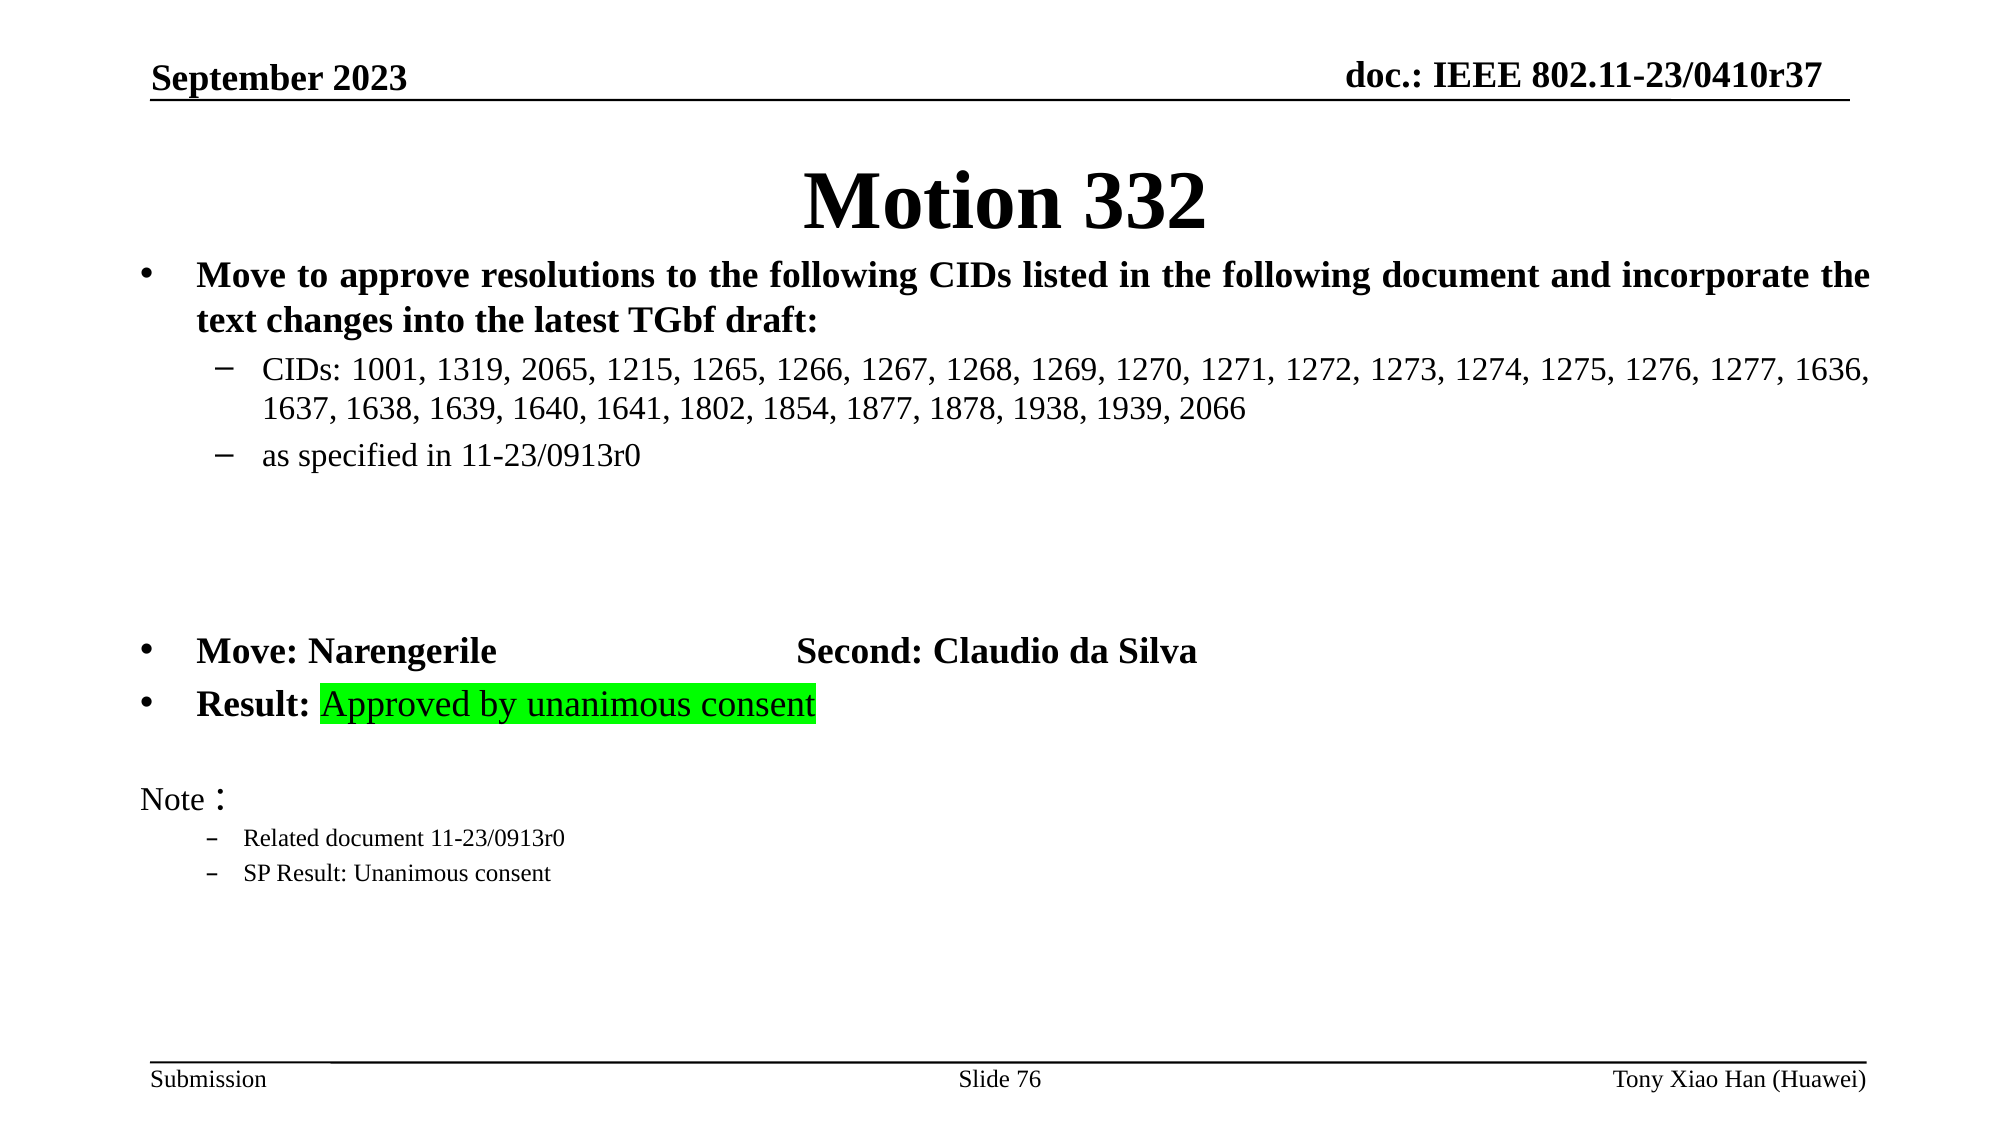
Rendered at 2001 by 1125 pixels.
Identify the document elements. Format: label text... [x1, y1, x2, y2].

text_box Motion 332 [368, 137, 1644, 212]
text_box Move to approve resolutions to the following CIDs listed in the following document and incorporate the text changes into the latest TGbf draft: CIDs: 1001, 1319, 2065, 1215, 1265, 1266, 1267, 1268, 1269, 1270, 1271, 1272, 1273, 1274, 1275, 1276, 1277, 1636, 1637, 1638, 1639, 1640, 1641, 1802, 1854, 1877, 1878, 1938, 1939, 2066 as specified in 11-23/0913r0 Move: Narengerile Second: Claudio da Silva Result: Approved by unanimous consent Note： Related document 11-23/0913r0 SP Result: Unanimous consent [125, 212, 1888, 900]
